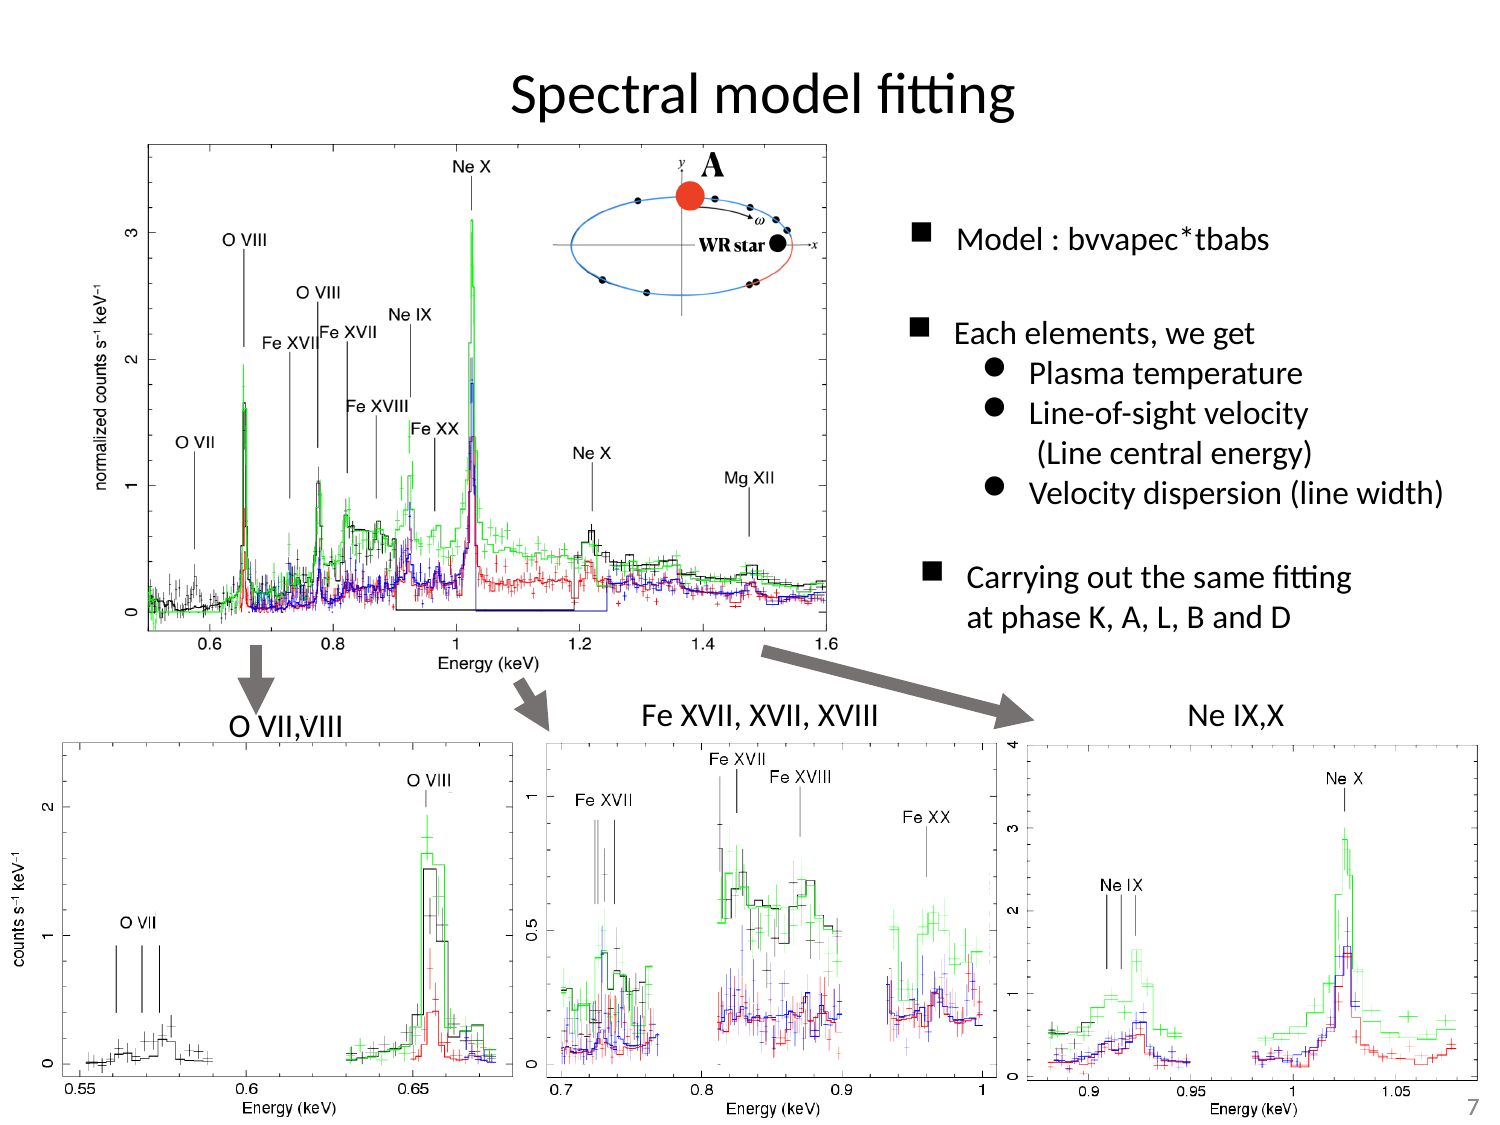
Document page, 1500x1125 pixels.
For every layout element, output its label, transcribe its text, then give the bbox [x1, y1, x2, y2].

text_box Ne IX,X [1172, 685, 1326, 730]
text_box Carrying out the same fitting at phase K, A, L, B and D [929, 547, 1375, 643]
title Spectral model fitting [26, 59, 1500, 130]
text_box Model : bvvapec*tbabs [929, 209, 1286, 265]
picture [0, 719, 1500, 1125]
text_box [518, 680, 550, 732]
text_box Fe XVII, XVII, XVIII [626, 718, 905, 731]
picture [43, 135, 929, 718]
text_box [762, 650, 1035, 721]
text_box Each elements, we get Plasma temperature Line-of-sight velocity (Line central energy) Velocity dispersion (line width) [929, 304, 1500, 519]
